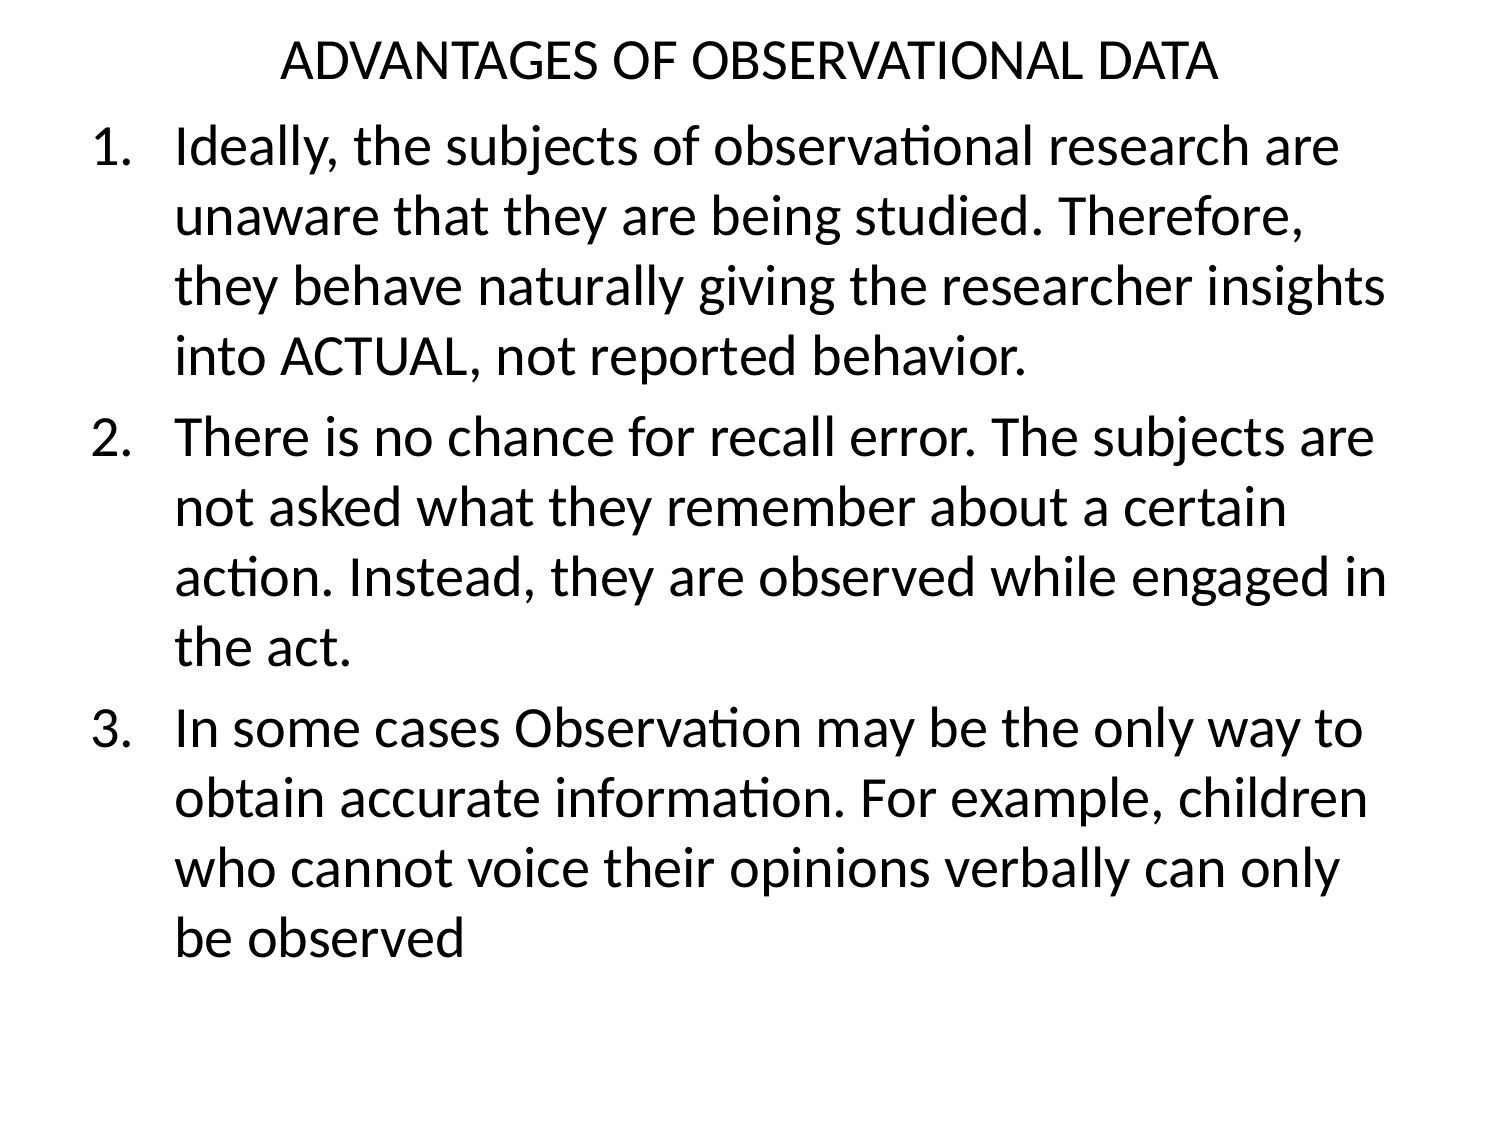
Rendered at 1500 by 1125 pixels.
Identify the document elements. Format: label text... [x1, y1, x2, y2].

list Ideally, the subjects of observational research are unaware that they are being studied. Therefore, they behave naturally giving the researcher insights into ACTUAL, not reported behavior. There is no chance for recall error. The subjects are not asked what they remember about a certain action. Instead, they are observed while engaged in the act. In some cases Observation may be the only way to obtain accurate information. For example, children who cannot voice their opinions verbally can only be observed [75, 99, 1425, 1005]
title ADVANTAGES OF OBSERVATIONAL DATA [75, 12, 1425, 99]
